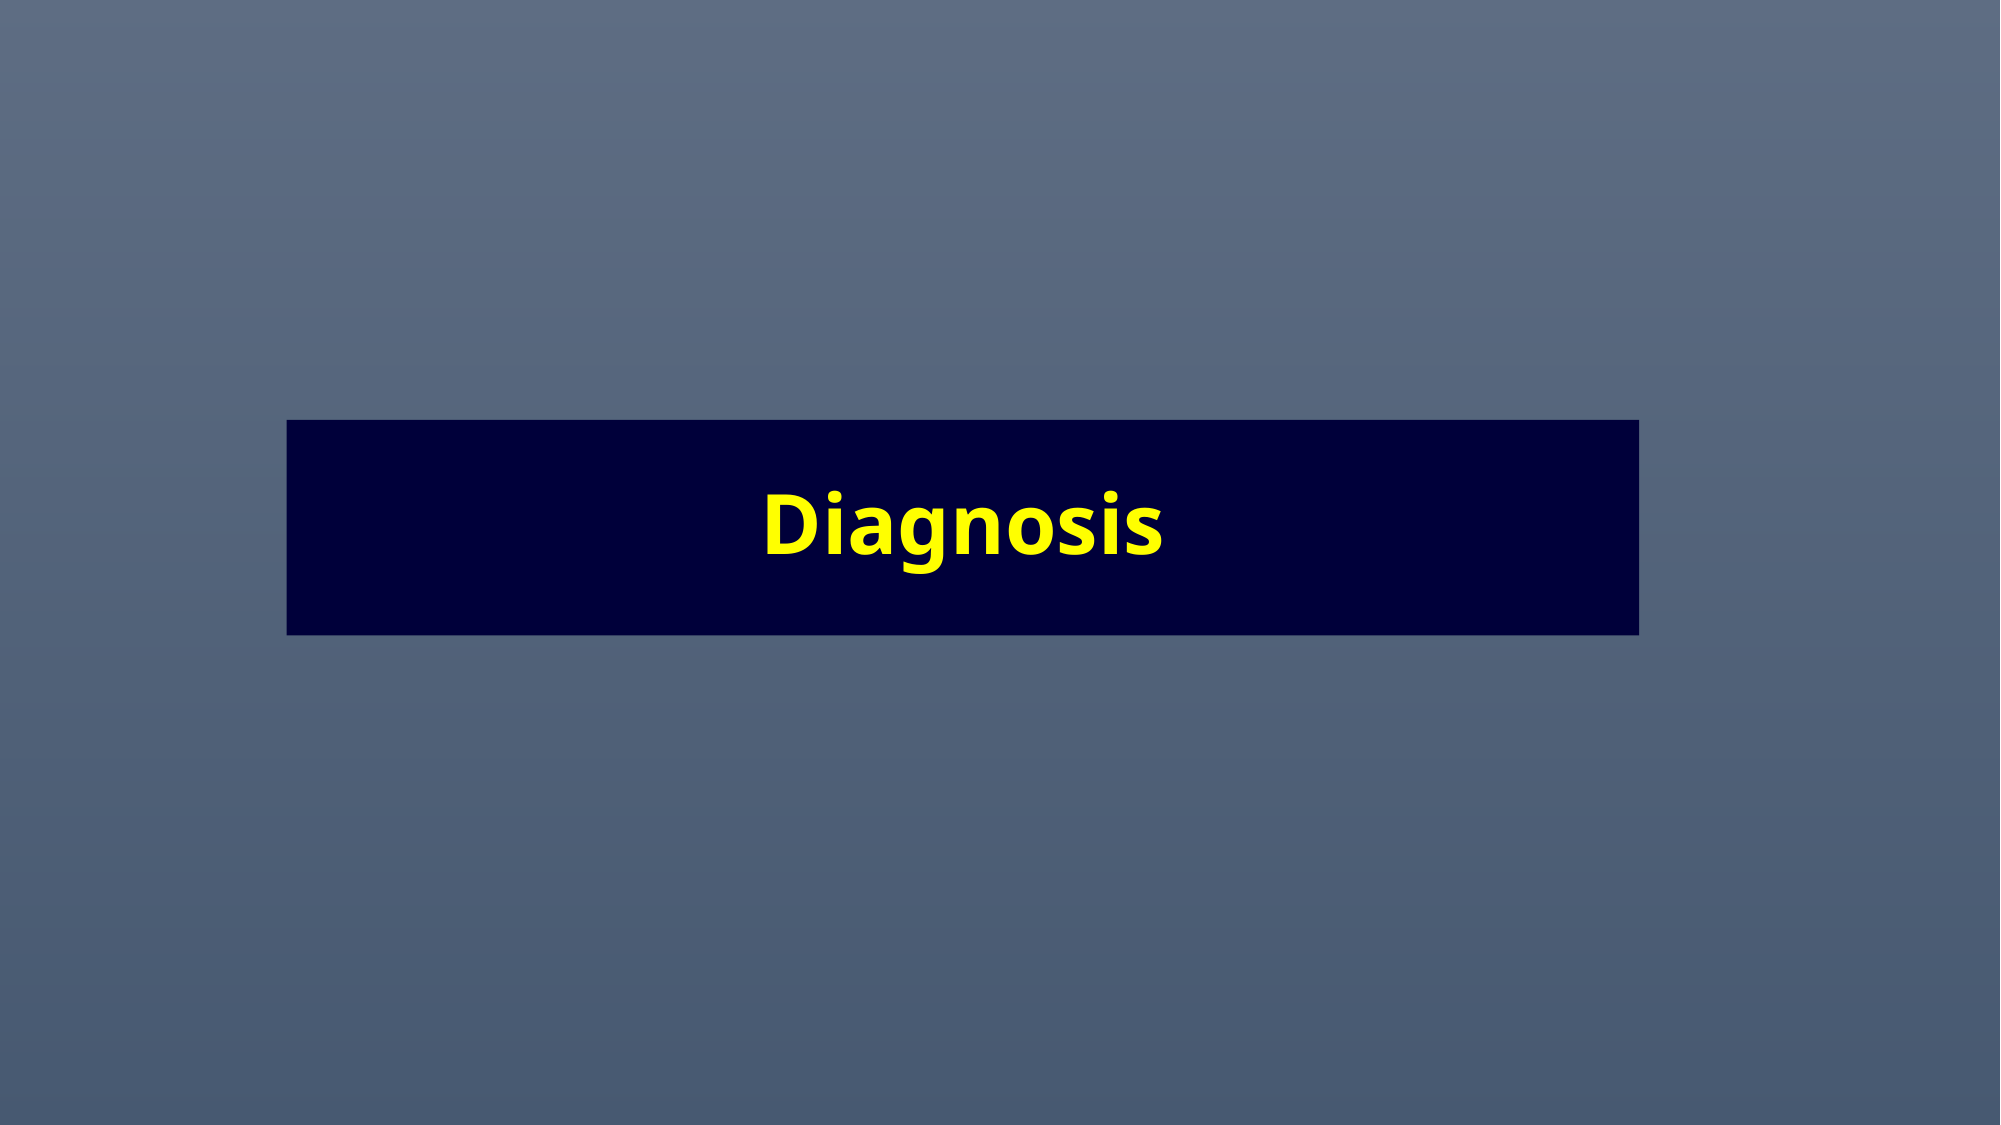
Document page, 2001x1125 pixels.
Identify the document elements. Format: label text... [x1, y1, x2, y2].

text_box Diagnosis [286, 419, 1640, 636]
